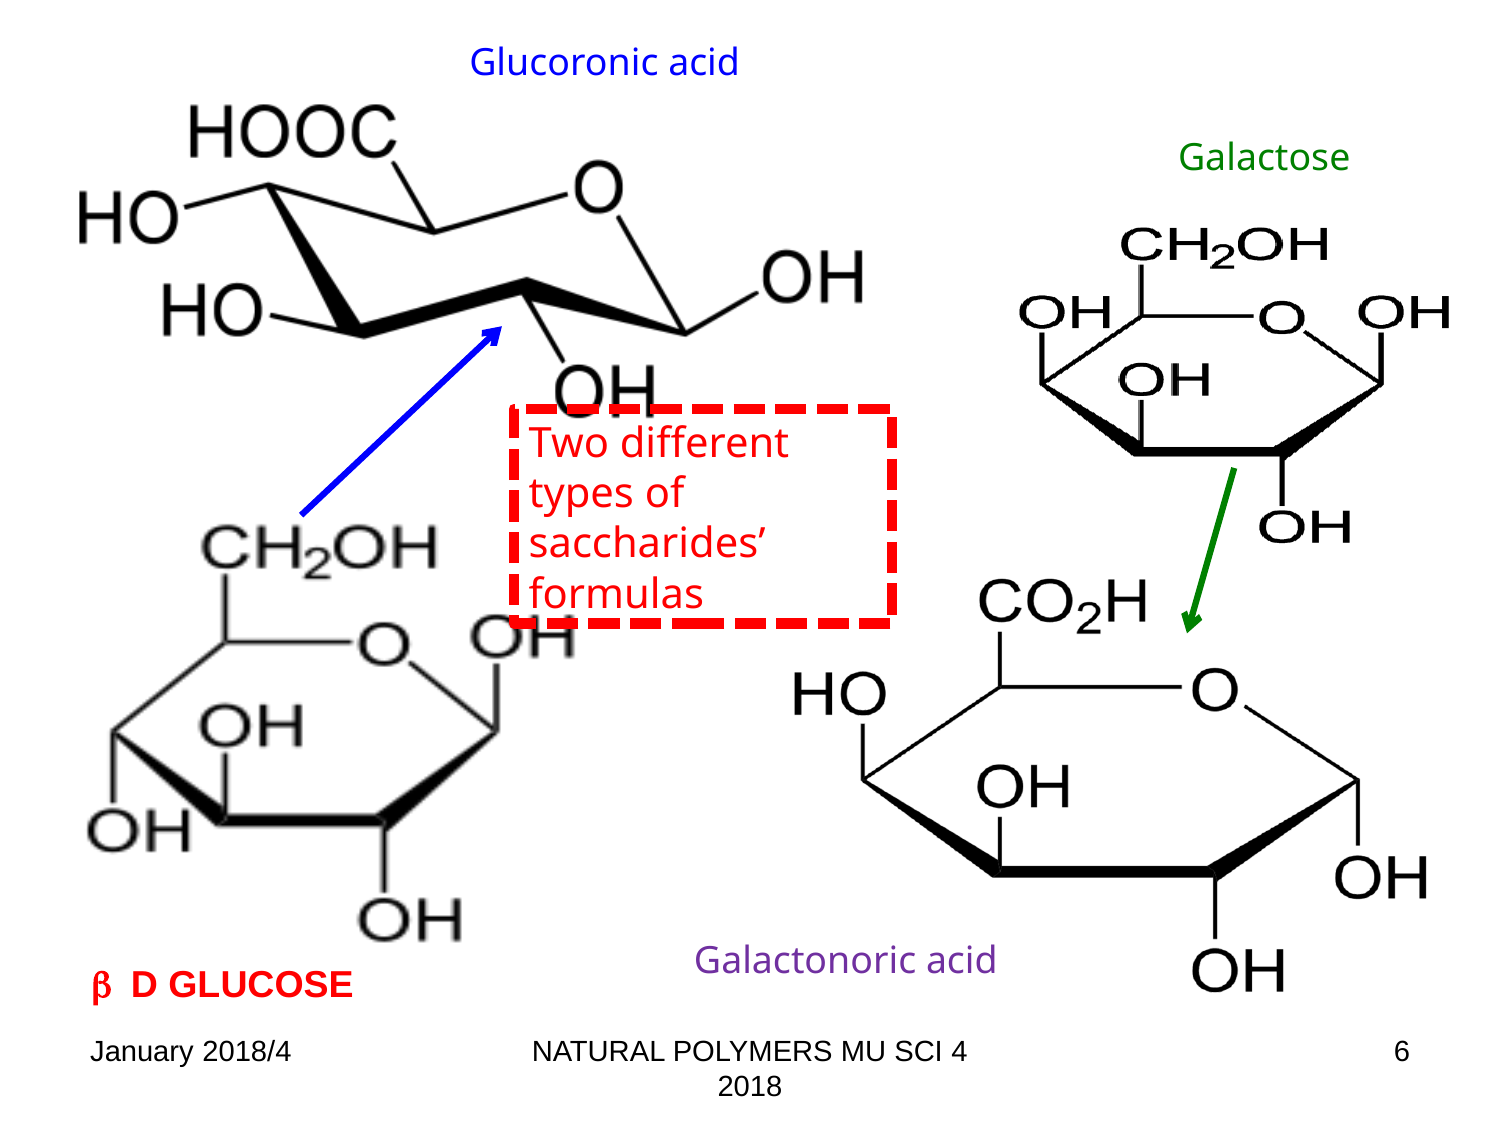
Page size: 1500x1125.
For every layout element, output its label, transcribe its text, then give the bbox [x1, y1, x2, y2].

picture [1009, 219, 1459, 551]
footer NATURAL POLYMERS MU SCI 4 2018 [512, 1024, 988, 1103]
text_box Galactonoric acid [679, 928, 780, 989]
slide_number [74, 1024, 426, 1103]
slide_number 6 [1074, 1024, 1426, 1103]
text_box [1186, 467, 1235, 634]
text_box Glucoronic acid [454, 30, 833, 88]
picture [785, 573, 1435, 995]
text_box Galactose [1163, 125, 1436, 186]
text_box b D gluCOSE [76, 959, 372, 1012]
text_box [300, 325, 503, 516]
text_box Two different types of saccharides’ formulas [513, 408, 892, 624]
picture [64, 89, 878, 434]
picture [76, 514, 585, 953]
